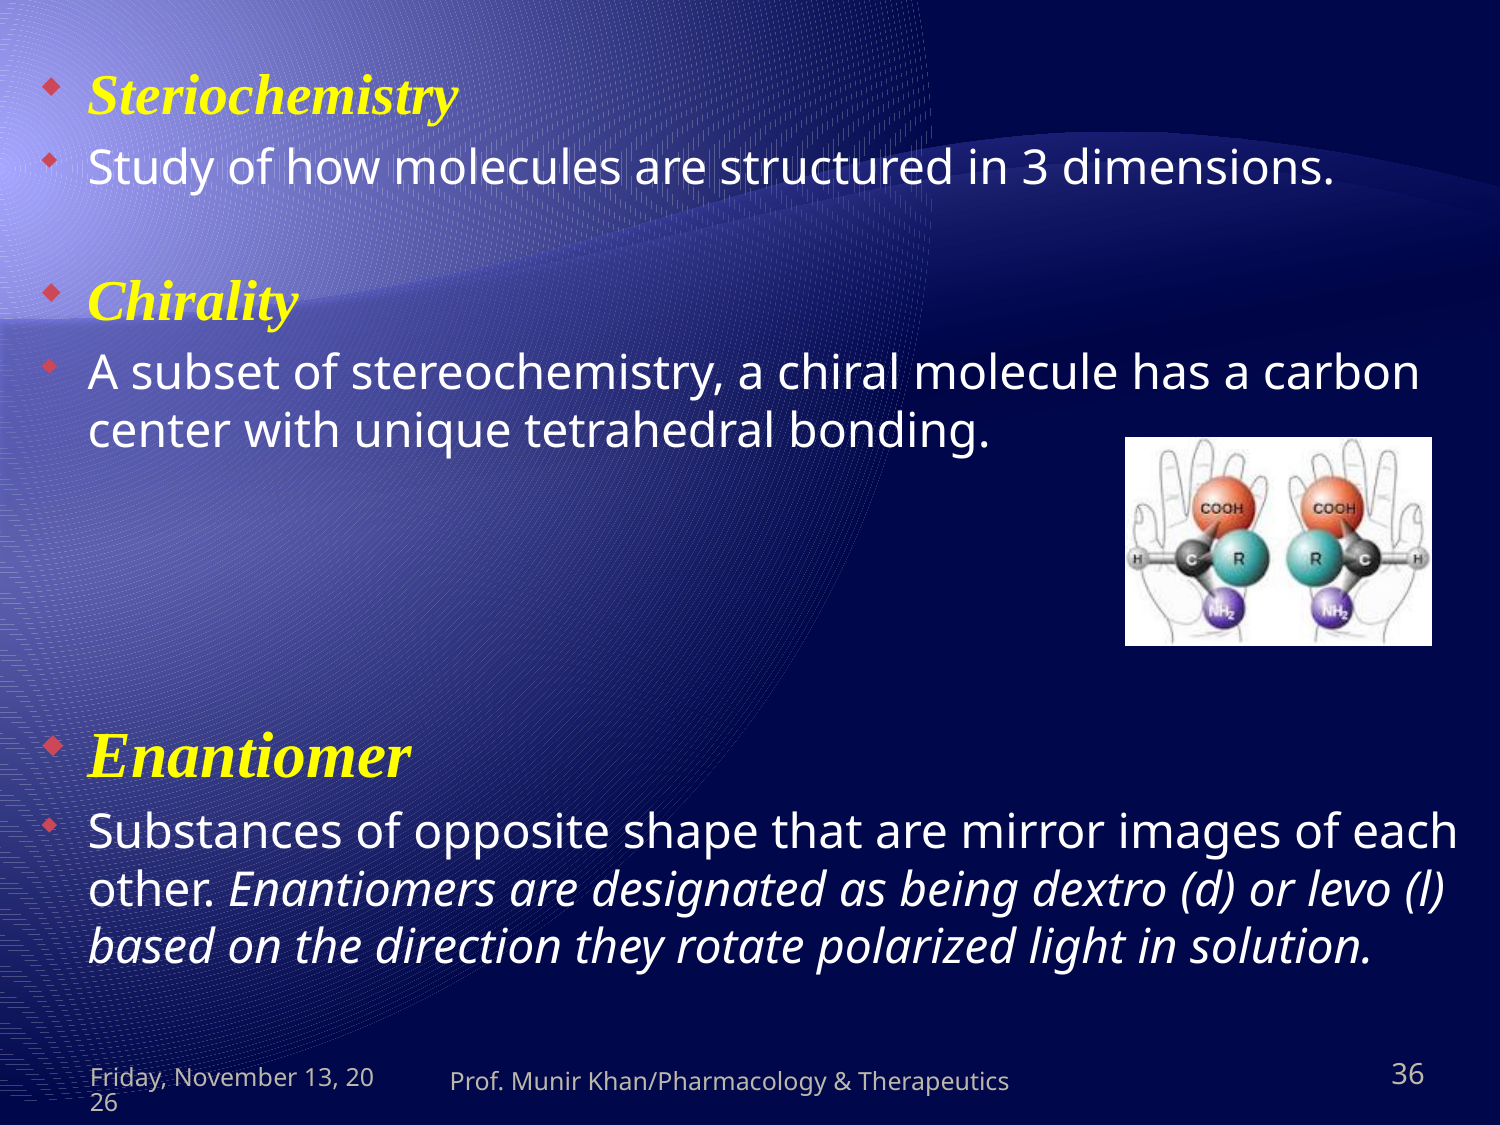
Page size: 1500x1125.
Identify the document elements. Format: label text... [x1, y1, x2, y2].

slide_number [75, 1042, 399, 1103]
picture [1124, 437, 1432, 646]
slide_number 36 [1337, 1042, 1425, 1103]
list Steriochemistry Study of how molecules are structured in 3 dimensions. Chirality A subset of stereochemistry, a chiral molecule has a carbon center with unique tetrahedral bonding. Enantiomer Substances of opposite shape that are mirror images of each other. Enantiomers are designated as being dextro (d) or levo (l) based on the direction they rotate polarized light in solution. [24, 50, 1475, 1088]
footer Prof. Munir Khan/Pharmacology & Therapeutics [399, 1042, 1075, 1103]
